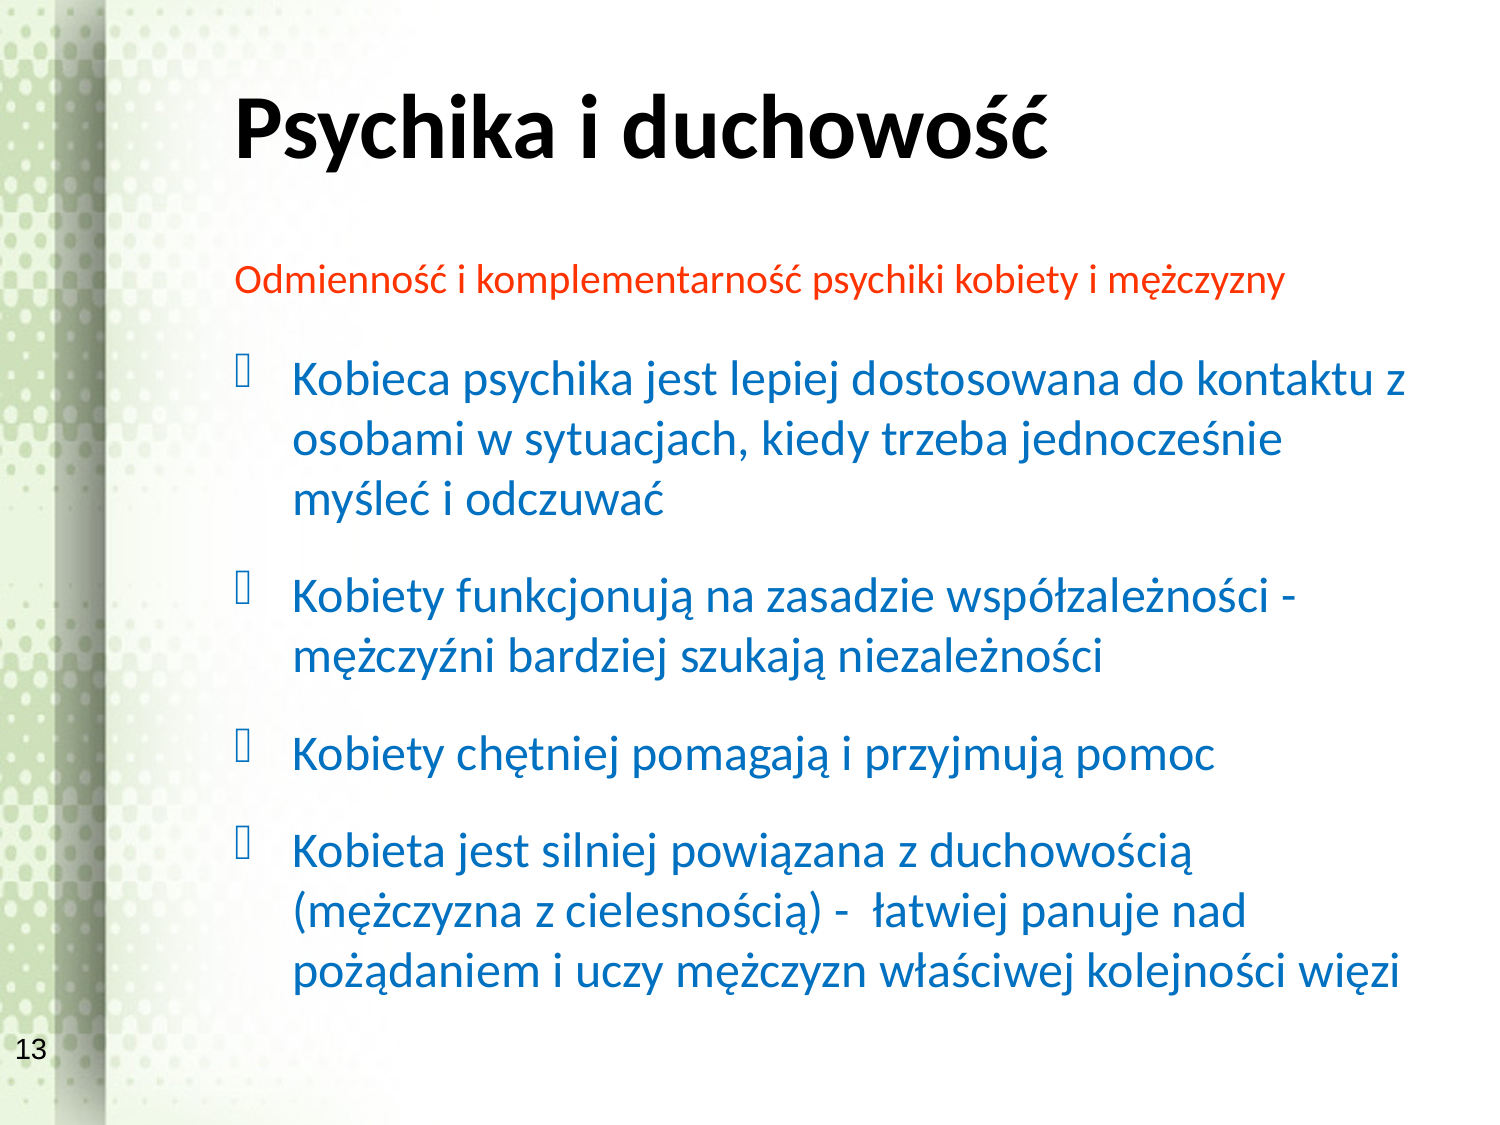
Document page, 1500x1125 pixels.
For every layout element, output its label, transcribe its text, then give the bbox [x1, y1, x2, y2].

slide_number 13 [0, 1023, 96, 1091]
text_box Odmienność i komplementarność psychiki kobiety i mężczyzny [219, 244, 1411, 310]
picture [0, 0, 1500, 1125]
title Psychika i duchowość [219, 59, 1397, 173]
text_box Kobieca psychika jest lepiej dostosowana do kontaktu z osobami w sytuacjach, kiedy trzeba jednocześnie myśleć i odczuwać Kobiety funkcjonują na zasadzie współzależności - mężczyźni bardziej szukają niezależności Kobiety chętniej pomagają i przyjmują pomoc Kobieta jest silniej powiązana z duchowością (mężczyzna z cielesnością) - łatwiej panuje nad pożądaniem i uczy mężczyzn właściwej kolejności więzi [219, 338, 1435, 1006]
